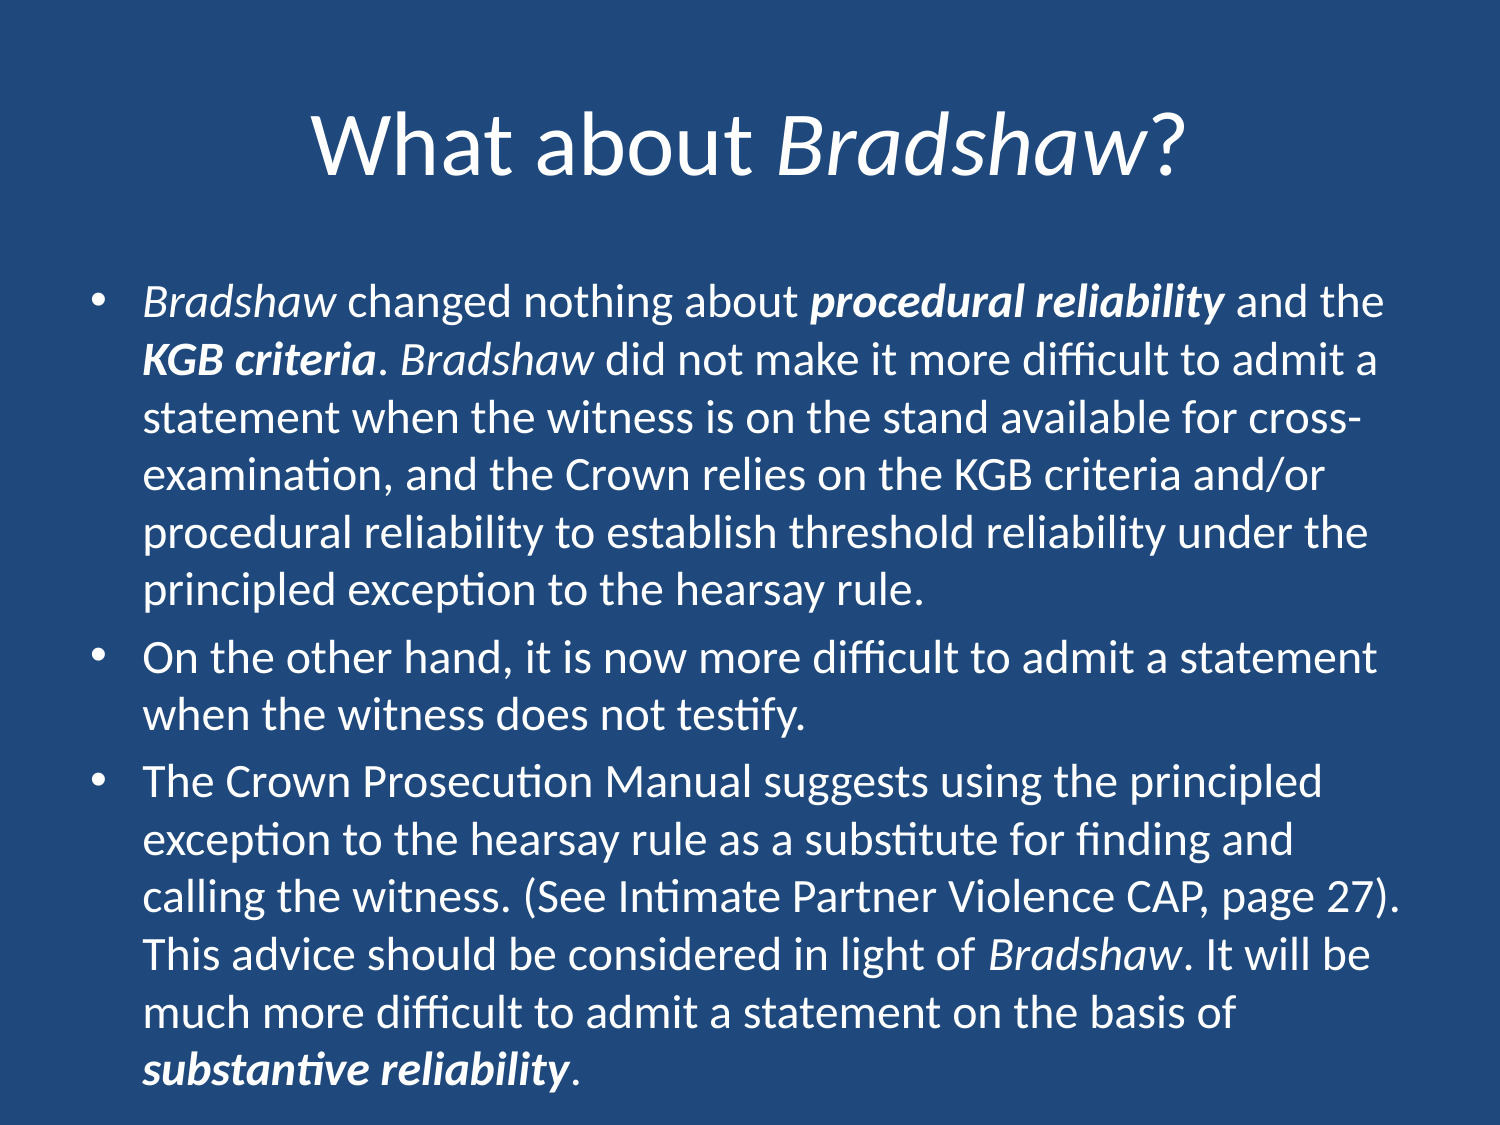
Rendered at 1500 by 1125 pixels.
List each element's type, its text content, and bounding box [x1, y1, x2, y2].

title What about Bradshaw? [75, 45, 1425, 233]
list Bradshaw changed nothing about procedural reliability and the KGB criteria. Bradshaw did not make it more difficult to admit a statement when the witness is on the stand available for cross-examination, and the Crown relies on the KGB criteria and/or procedural reliability to establish threshold reliability under the principled exception to the hearsay rule. On the other hand, it is now more difficult to admit a statement when the witness does not testify. The Crown Prosecution Manual suggests using the principled exception to the hearsay rule as a substitute for finding and calling the witness. (See Intimate Partner Violence CAP, page 27). This advice should be considered in light of Bradshaw. It will be much more difficult to admit a statement on the basis of substantive reliability. [75, 262, 1425, 1125]
